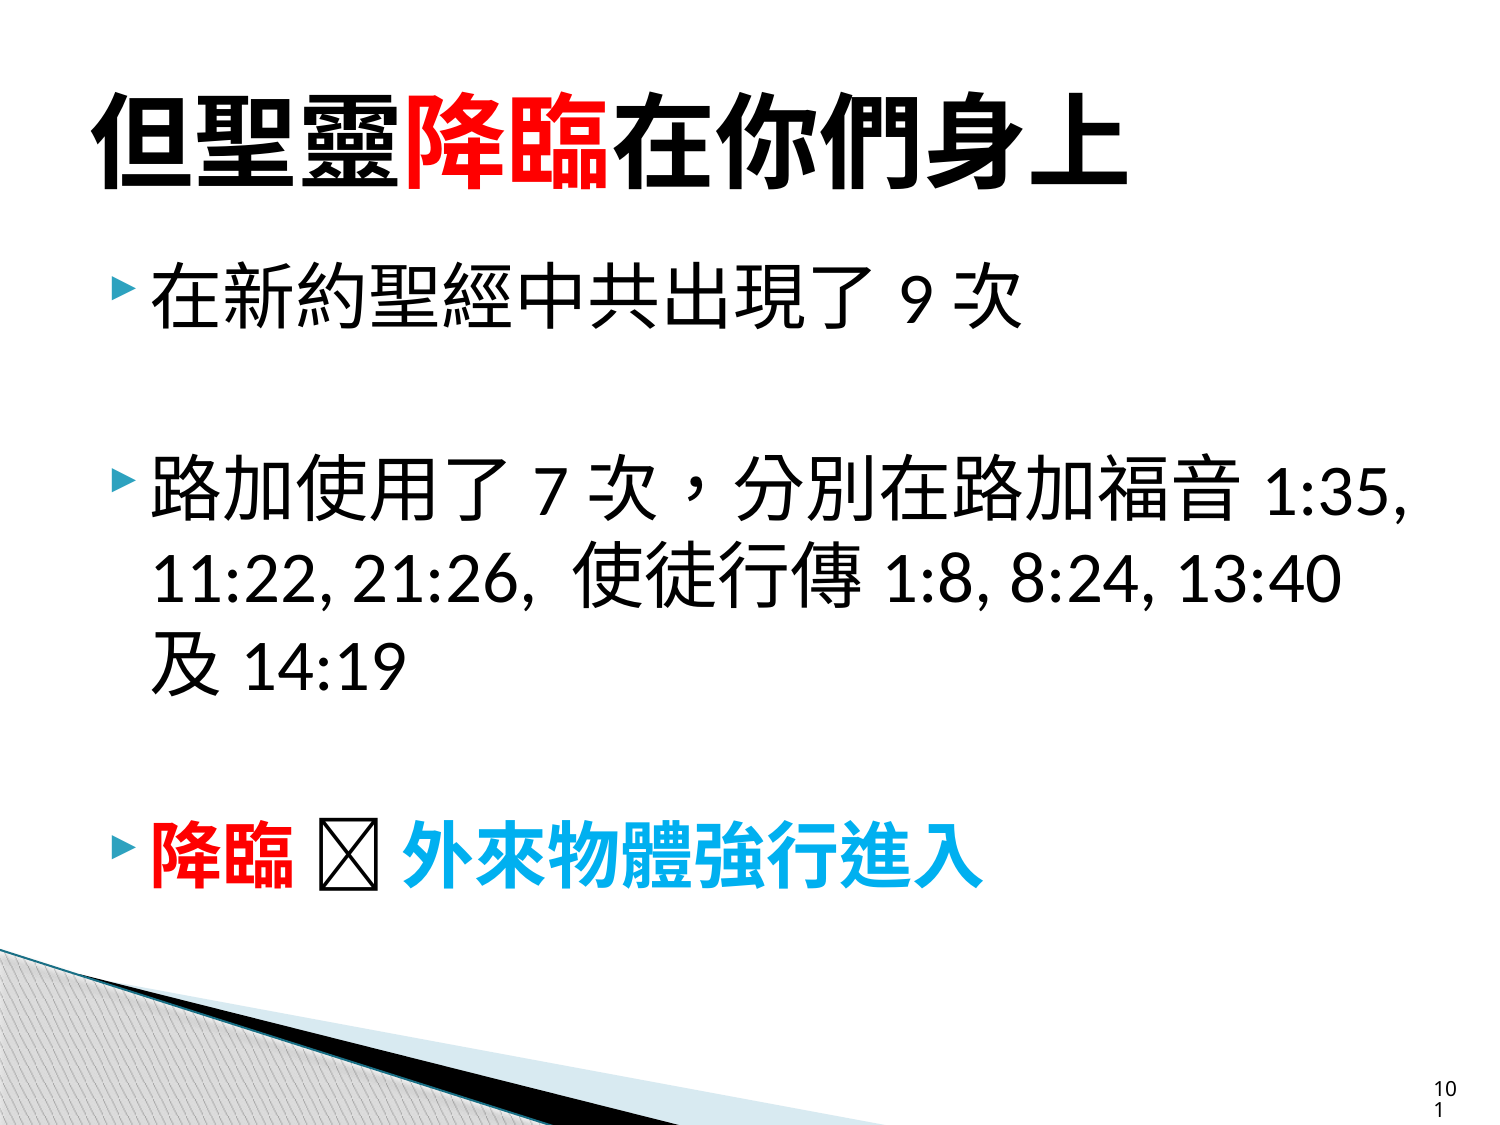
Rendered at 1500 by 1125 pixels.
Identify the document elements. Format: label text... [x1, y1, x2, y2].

list 在新約聖經中共出現了9次 路加使用了7次，分別在路加福音1:35, 11:22, 21:26, 使徒行傳1:8, 8:24, 13:40及14:19 降臨  外來物體強行進入 [75, 243, 1425, 986]
slide_number 101 [1418, 1051, 1479, 1112]
title 但聖靈降臨在你們身上 [75, 45, 1425, 233]
